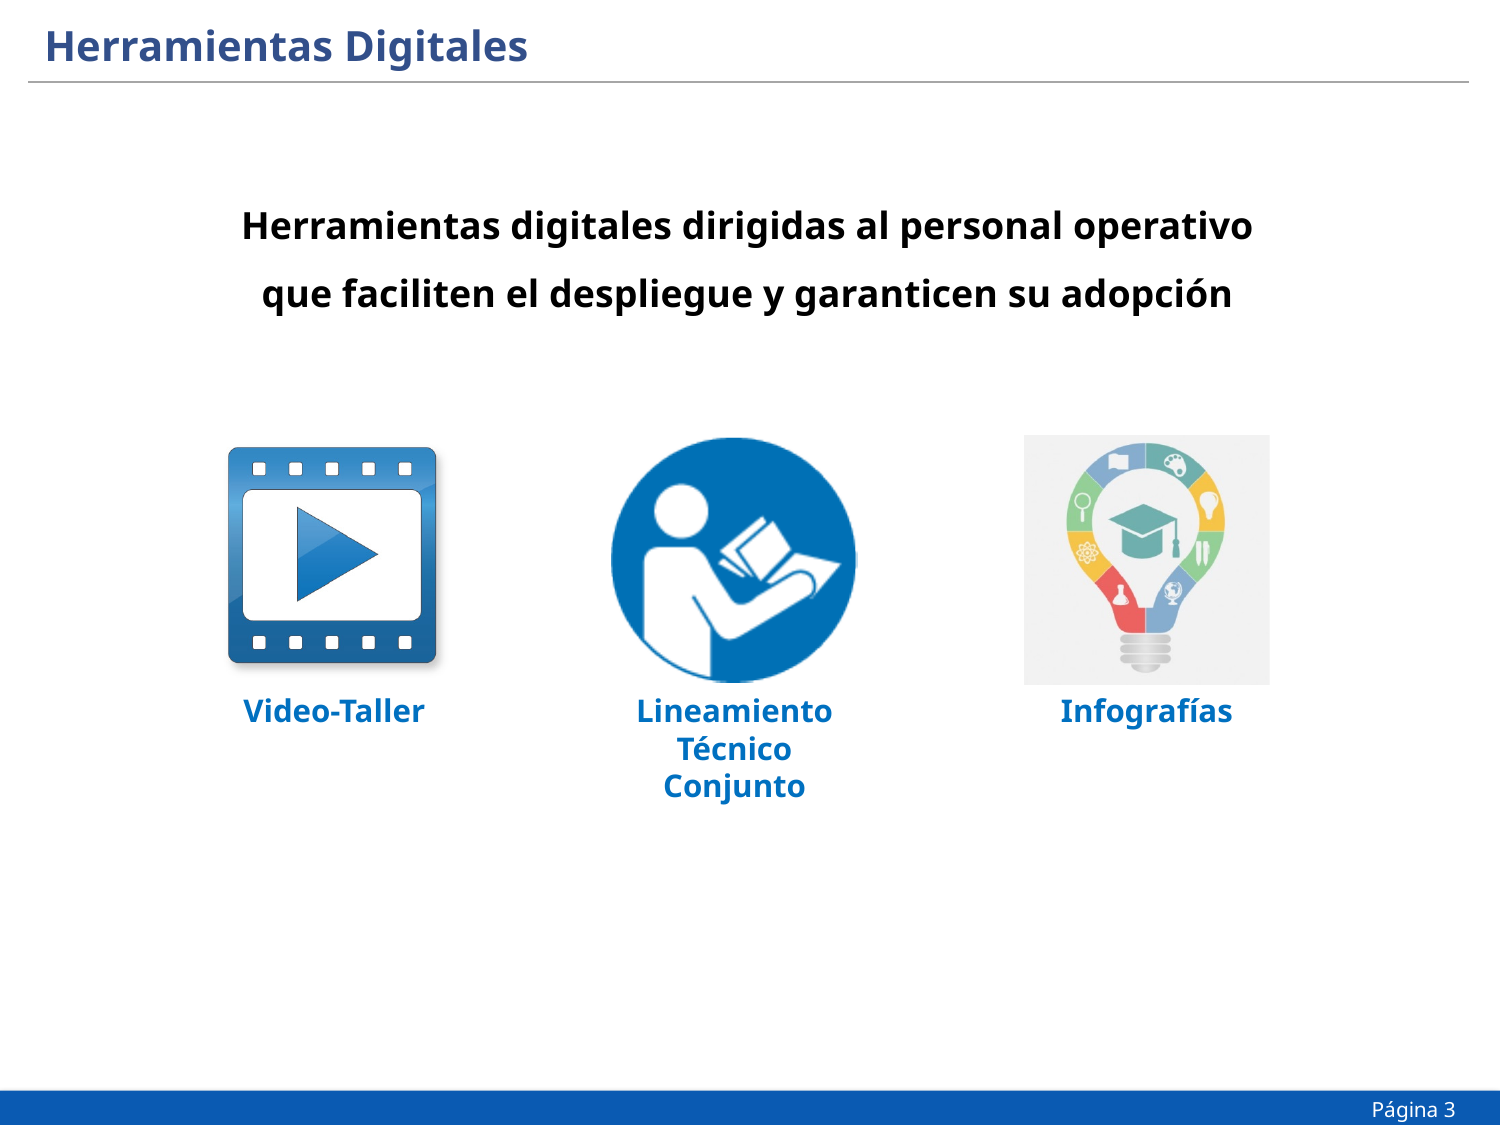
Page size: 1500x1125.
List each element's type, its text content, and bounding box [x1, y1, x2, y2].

text_box Herramientas digitales dirigidas al personal operativo que faciliten el despliegue y garanticen su adopción [0, 172, 1500, 323]
text_box Video-Taller [228, 685, 441, 737]
title Herramientas Digitales [29, 7, 1470, 82]
text_box Lineamiento Técnico Conjunto [608, 687, 861, 812]
picture [1023, 435, 1270, 685]
picture [220, 441, 449, 679]
slide_number Página 3 [1120, 1090, 1471, 1125]
text_box Infografías [1040, 693, 1254, 737]
picture [611, 436, 858, 683]
